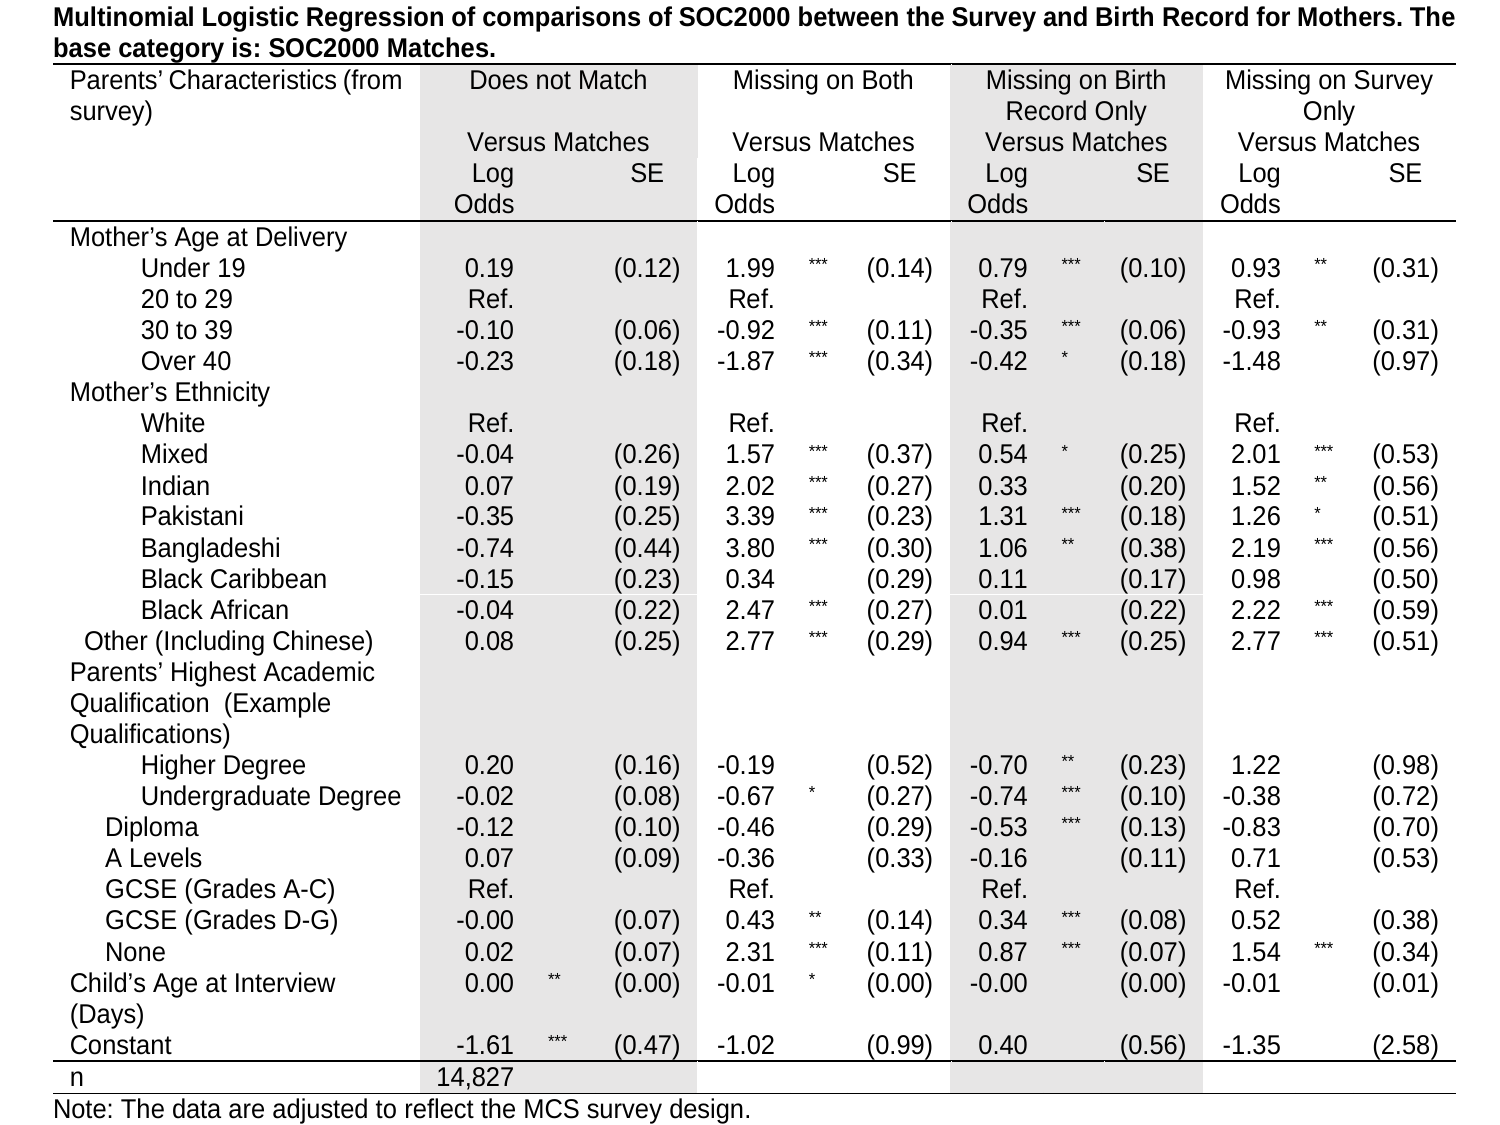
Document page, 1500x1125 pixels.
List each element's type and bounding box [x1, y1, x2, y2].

text_box [52, 1, 1459, 1125]
